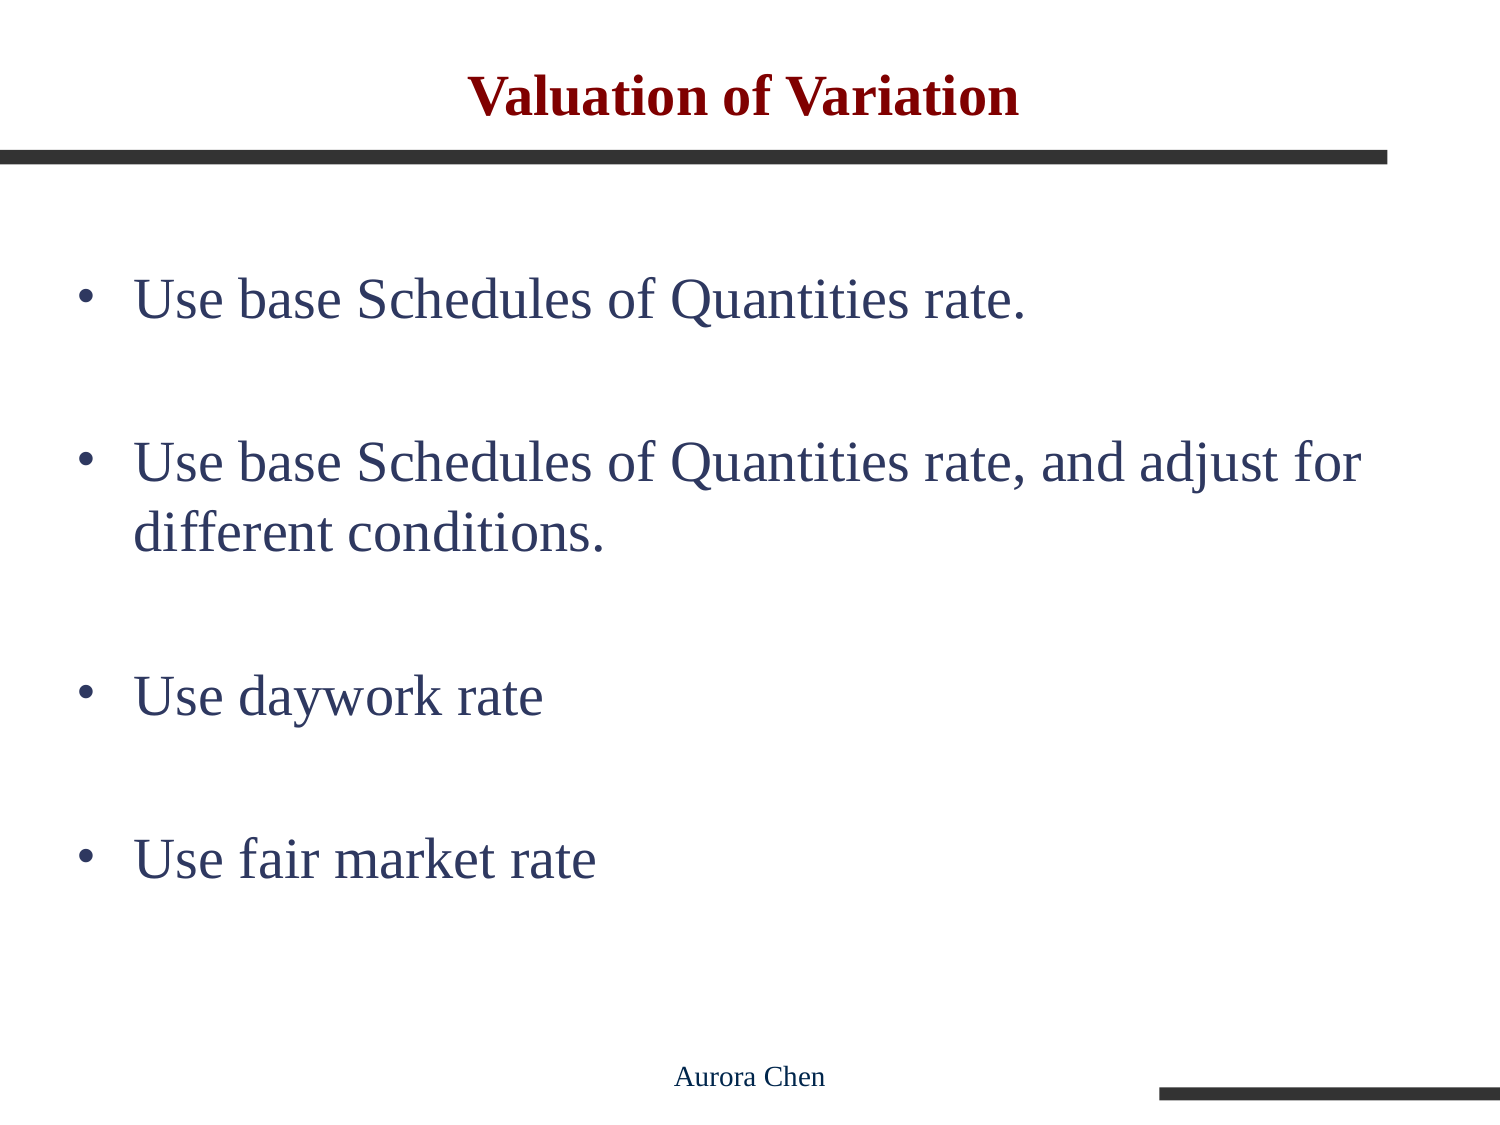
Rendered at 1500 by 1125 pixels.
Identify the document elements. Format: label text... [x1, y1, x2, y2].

list Use base Schedules of Quantities rate. Use base Schedules of Quantities rate, and adjust for different conditions. Use daywork rate Use fair market rate [62, 171, 1425, 984]
footer Aurora Chen [512, 1025, 988, 1100]
title Valuation of Variation [16, 30, 1471, 135]
